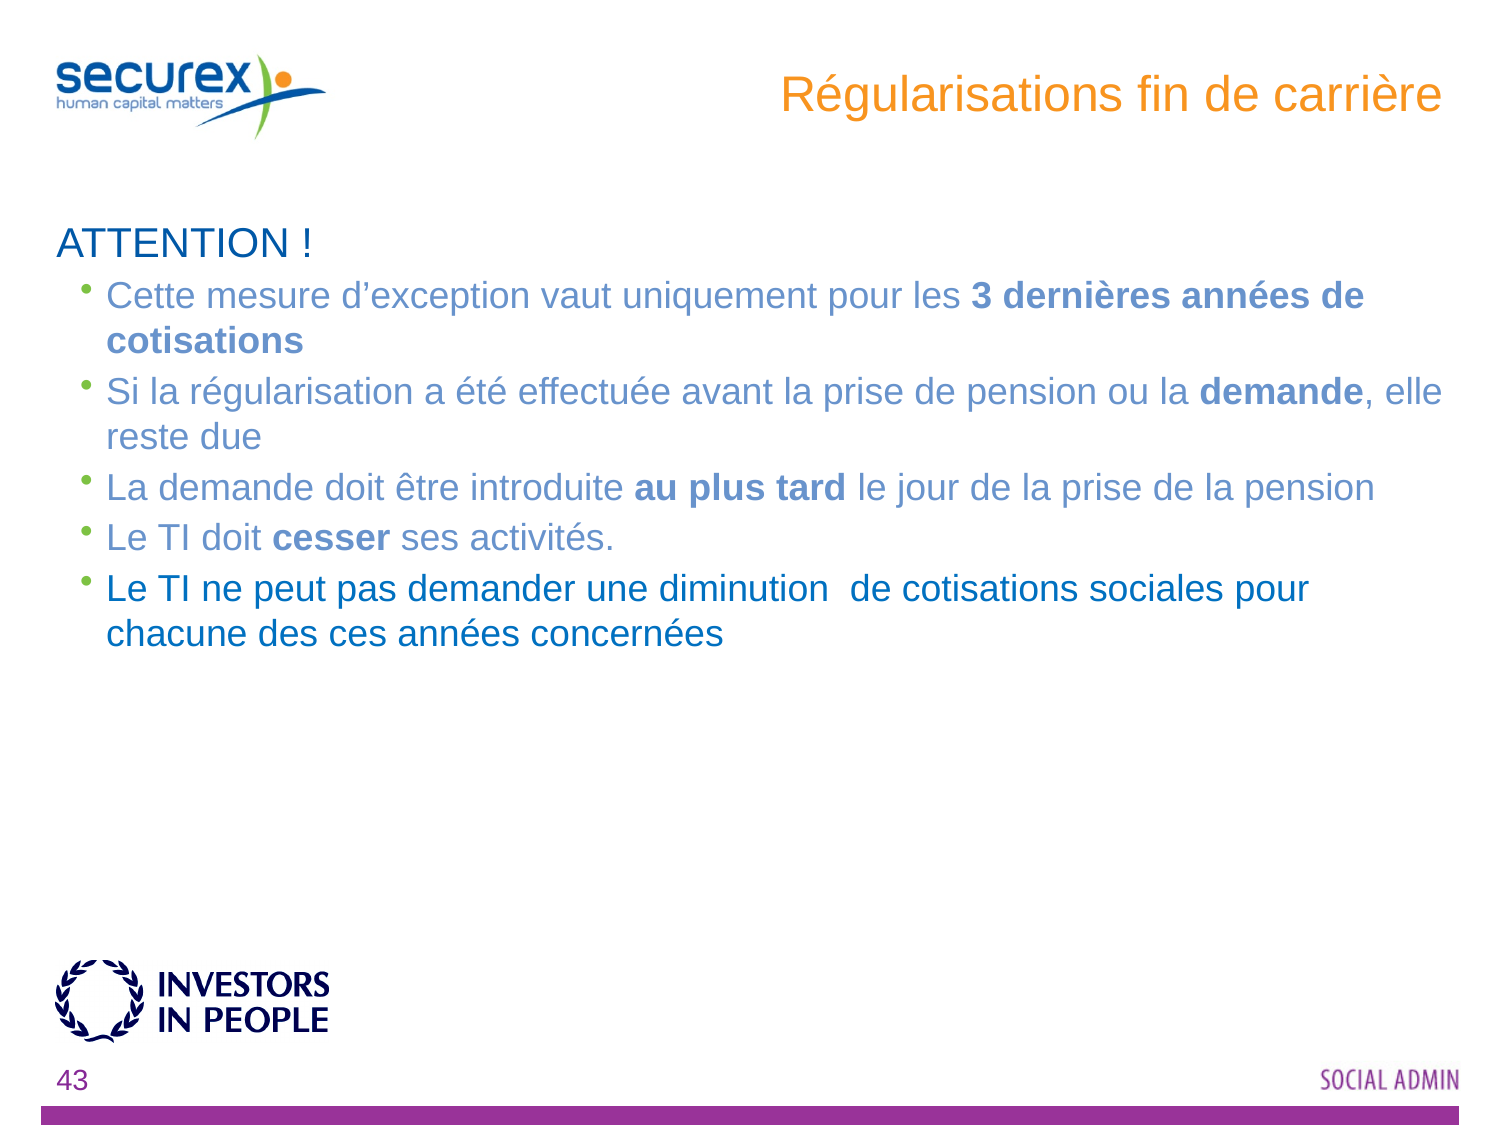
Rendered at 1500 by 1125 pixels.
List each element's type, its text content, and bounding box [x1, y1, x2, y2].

picture [1257, 1046, 1500, 1098]
slide_number 43 [40, 1053, 344, 1125]
title Régularisations fin de carrière [343, 0, 1460, 184]
picture [55, 33, 343, 144]
list ATTENTION ! Cette mesure d’exception vaut uniquement pour les 3 dernières années de cotisations Si la régularisation a été effectuée avant la prise de pension ou la demande, elle reste due La demande doit être introduite au plus tard le jour de la prise de la pension Le TI doit cesser ses activités. Le TI ne peut pas demander une diminution de cotisations sociales pour chacune des ces années concernées [40, 207, 1460, 1048]
